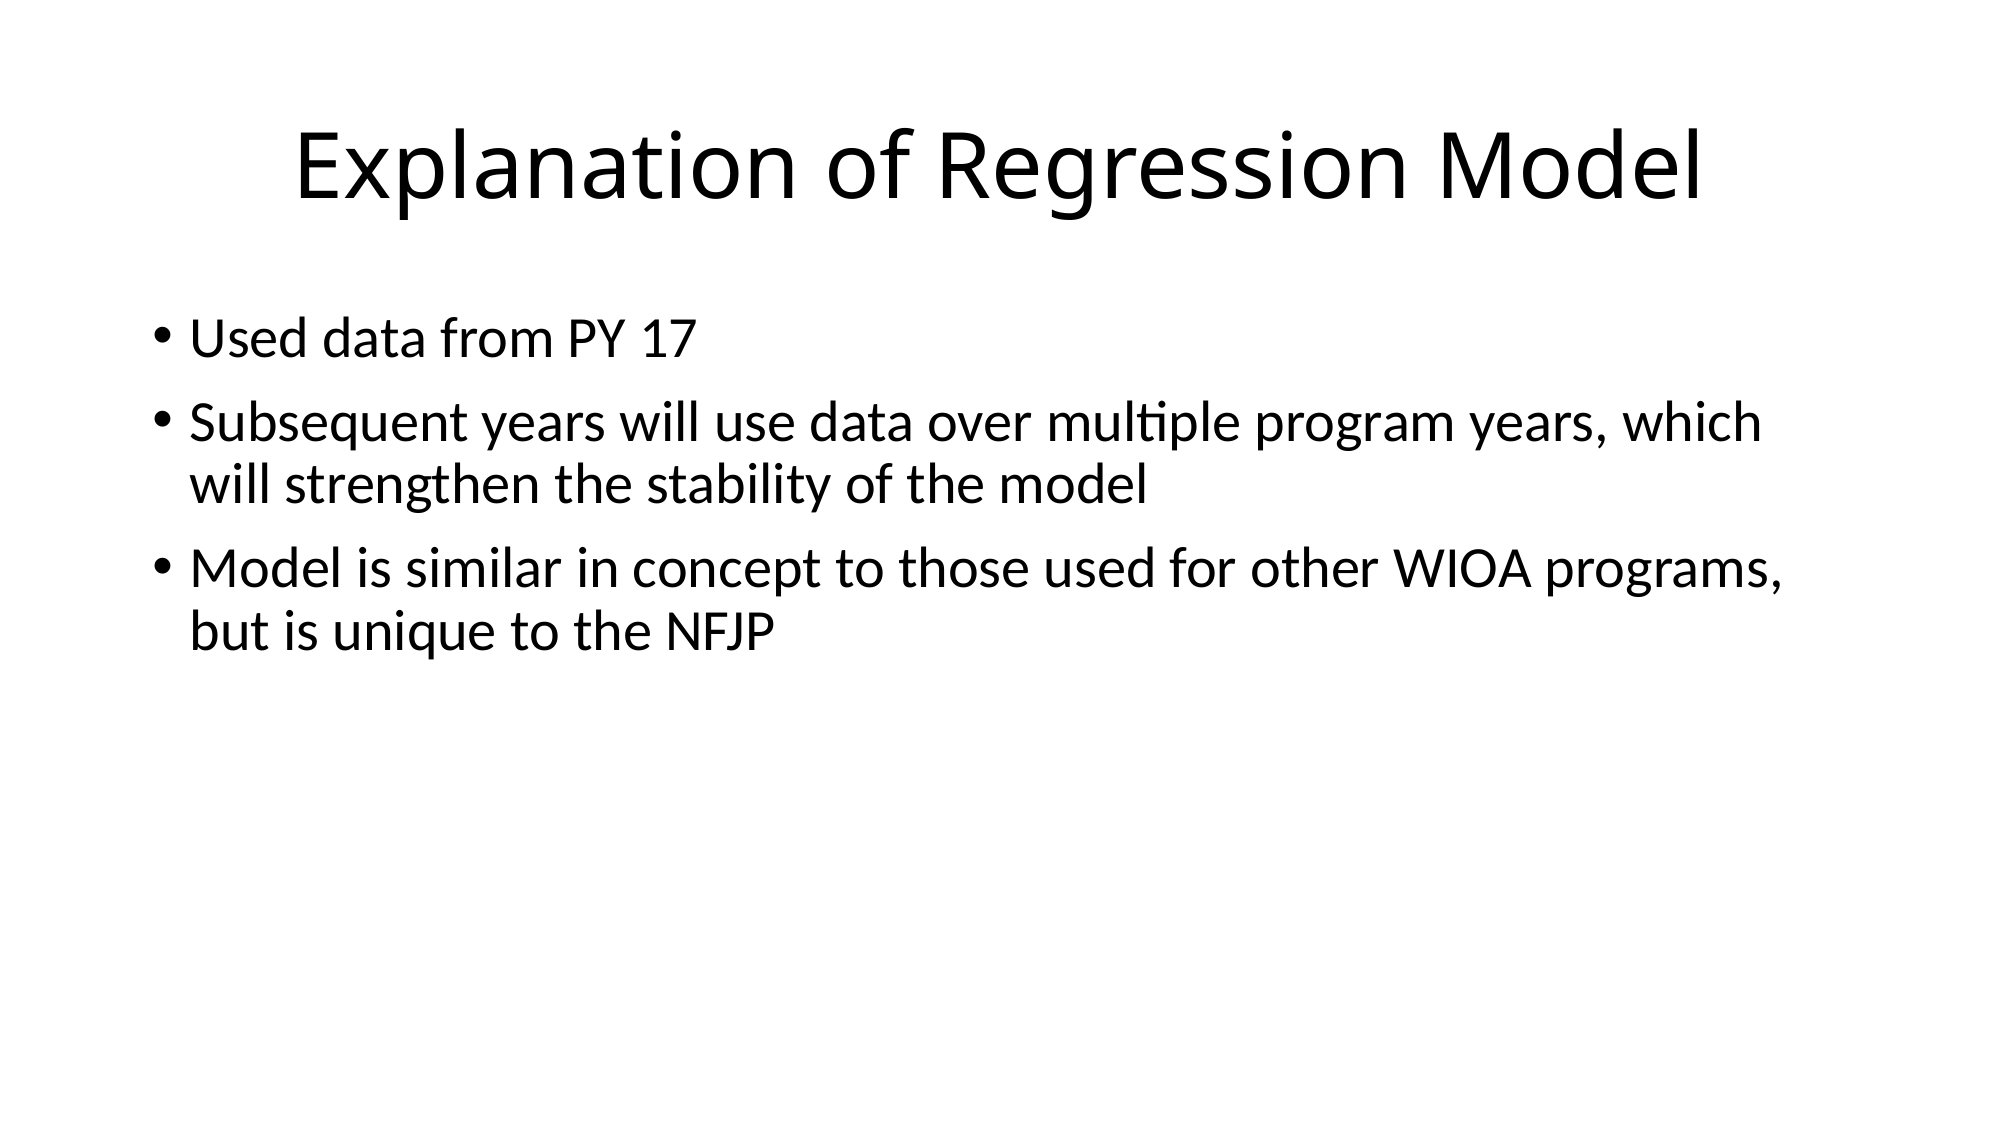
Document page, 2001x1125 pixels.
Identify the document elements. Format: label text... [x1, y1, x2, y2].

title Explanation of Regression Model [137, 59, 1863, 278]
list Used data from PY 17 Subsequent years will use data over multiple program years, which will strengthen the stability of the model Model is similar in concept to those used for other WIOA programs, but is unique to the NFJP [137, 299, 1863, 1014]
